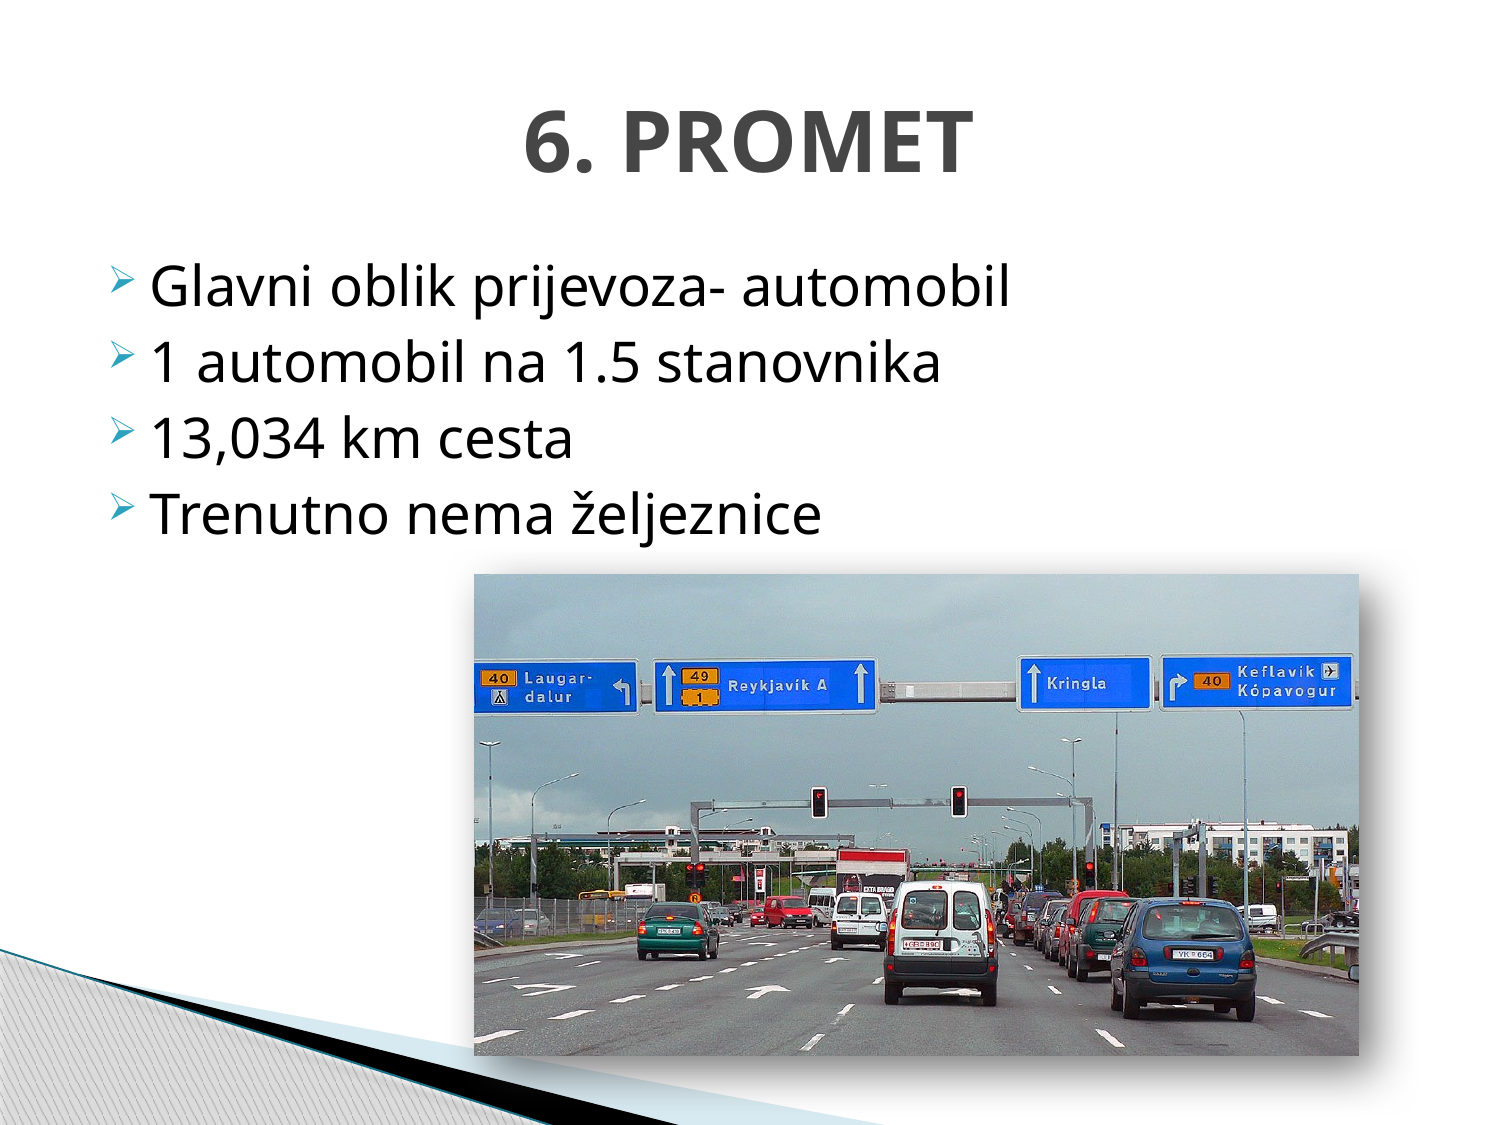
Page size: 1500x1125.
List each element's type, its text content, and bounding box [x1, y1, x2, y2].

title 6. PROMET [75, 45, 1425, 233]
list Glavni oblik prijevoza- automobil 1 automobil na 1.5 stanovnika 13,034 km cesta Trenutno nema željeznice [75, 243, 1425, 986]
picture [474, 574, 1359, 1056]
